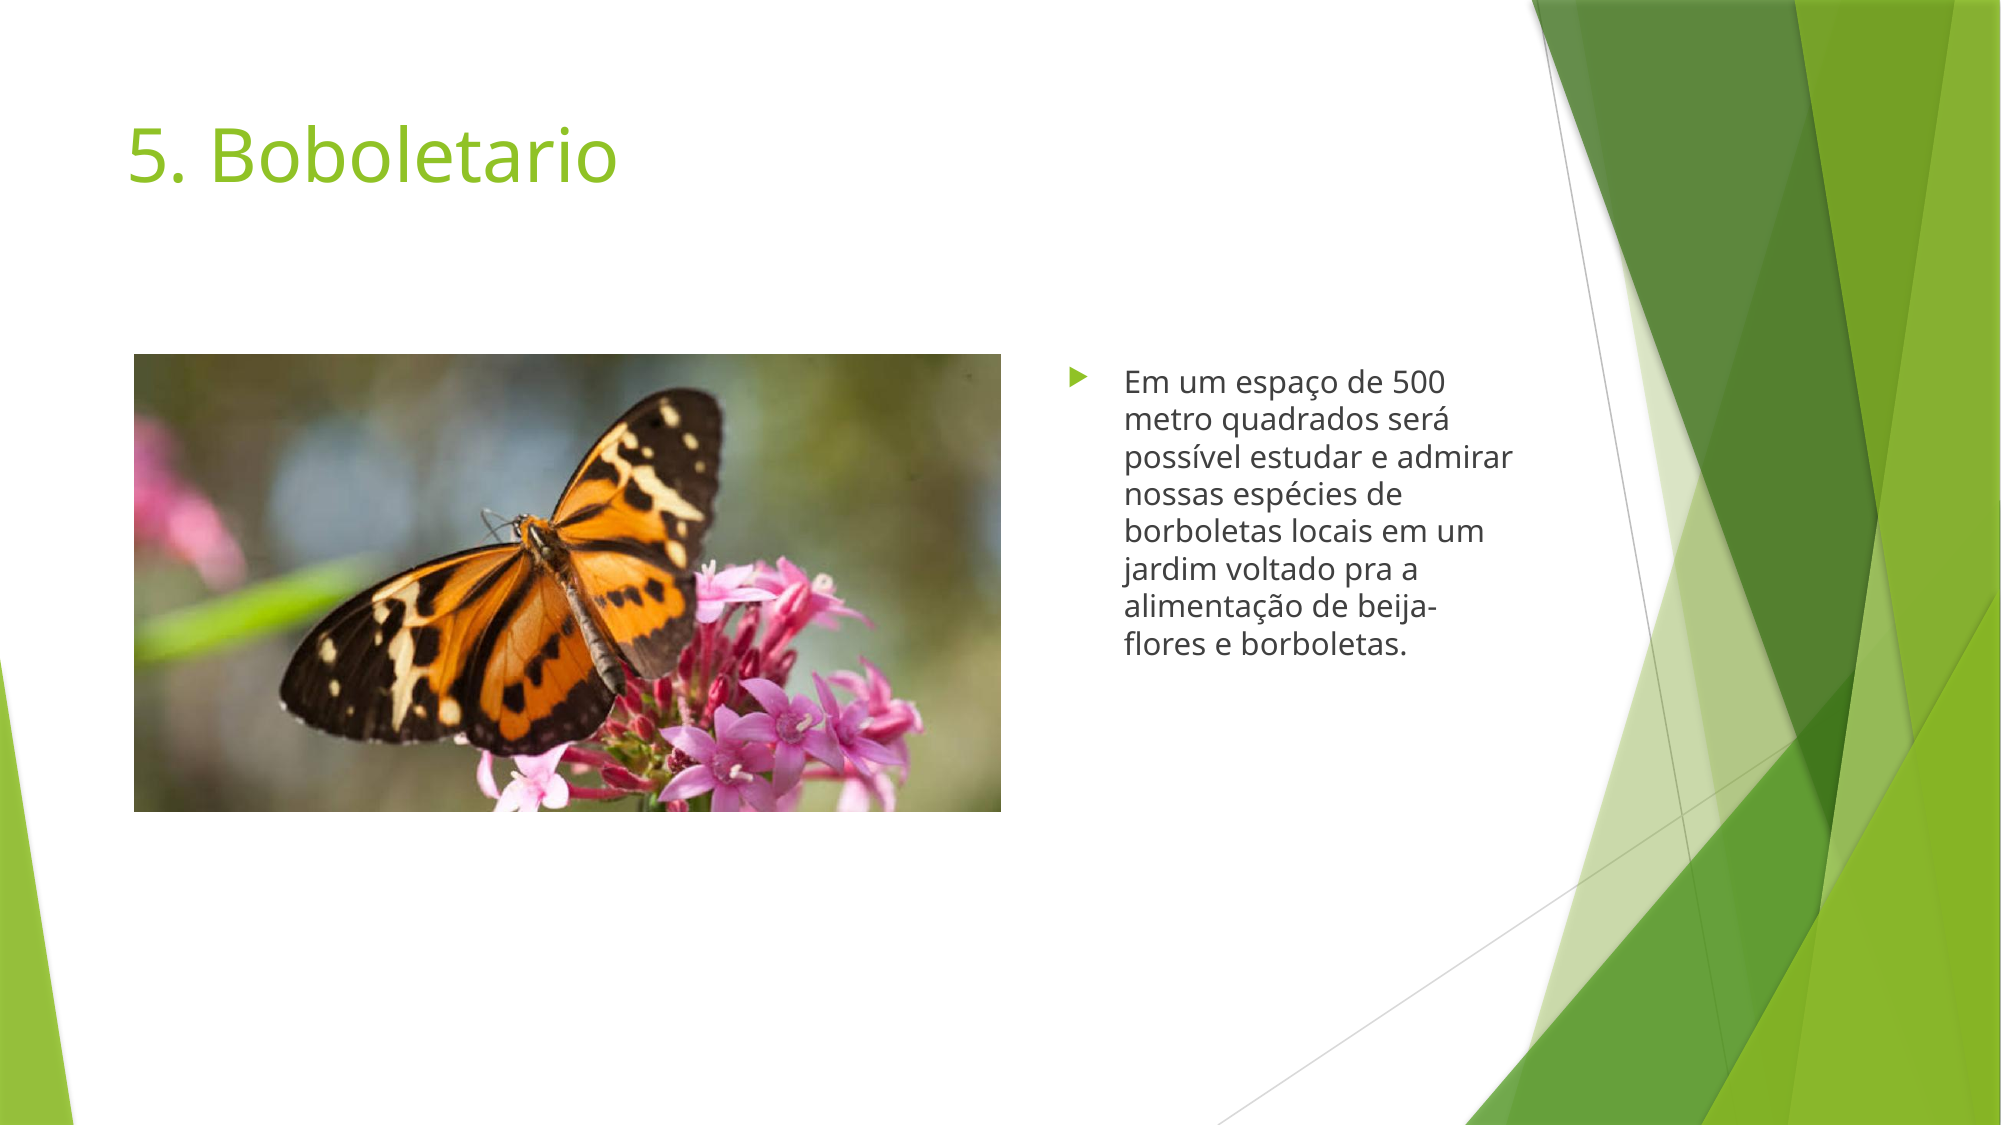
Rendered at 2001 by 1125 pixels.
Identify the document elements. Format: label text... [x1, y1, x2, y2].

list Em um espaço de 500 metro quadrados será possível estudar e admirar nossas espécies de borboletas locais em um jardim voltado pra a alimentação de beija-flores e borboletas. [1052, 354, 1533, 992]
title 5. Boboletario [111, 99, 1522, 317]
picture [133, 353, 1002, 812]
